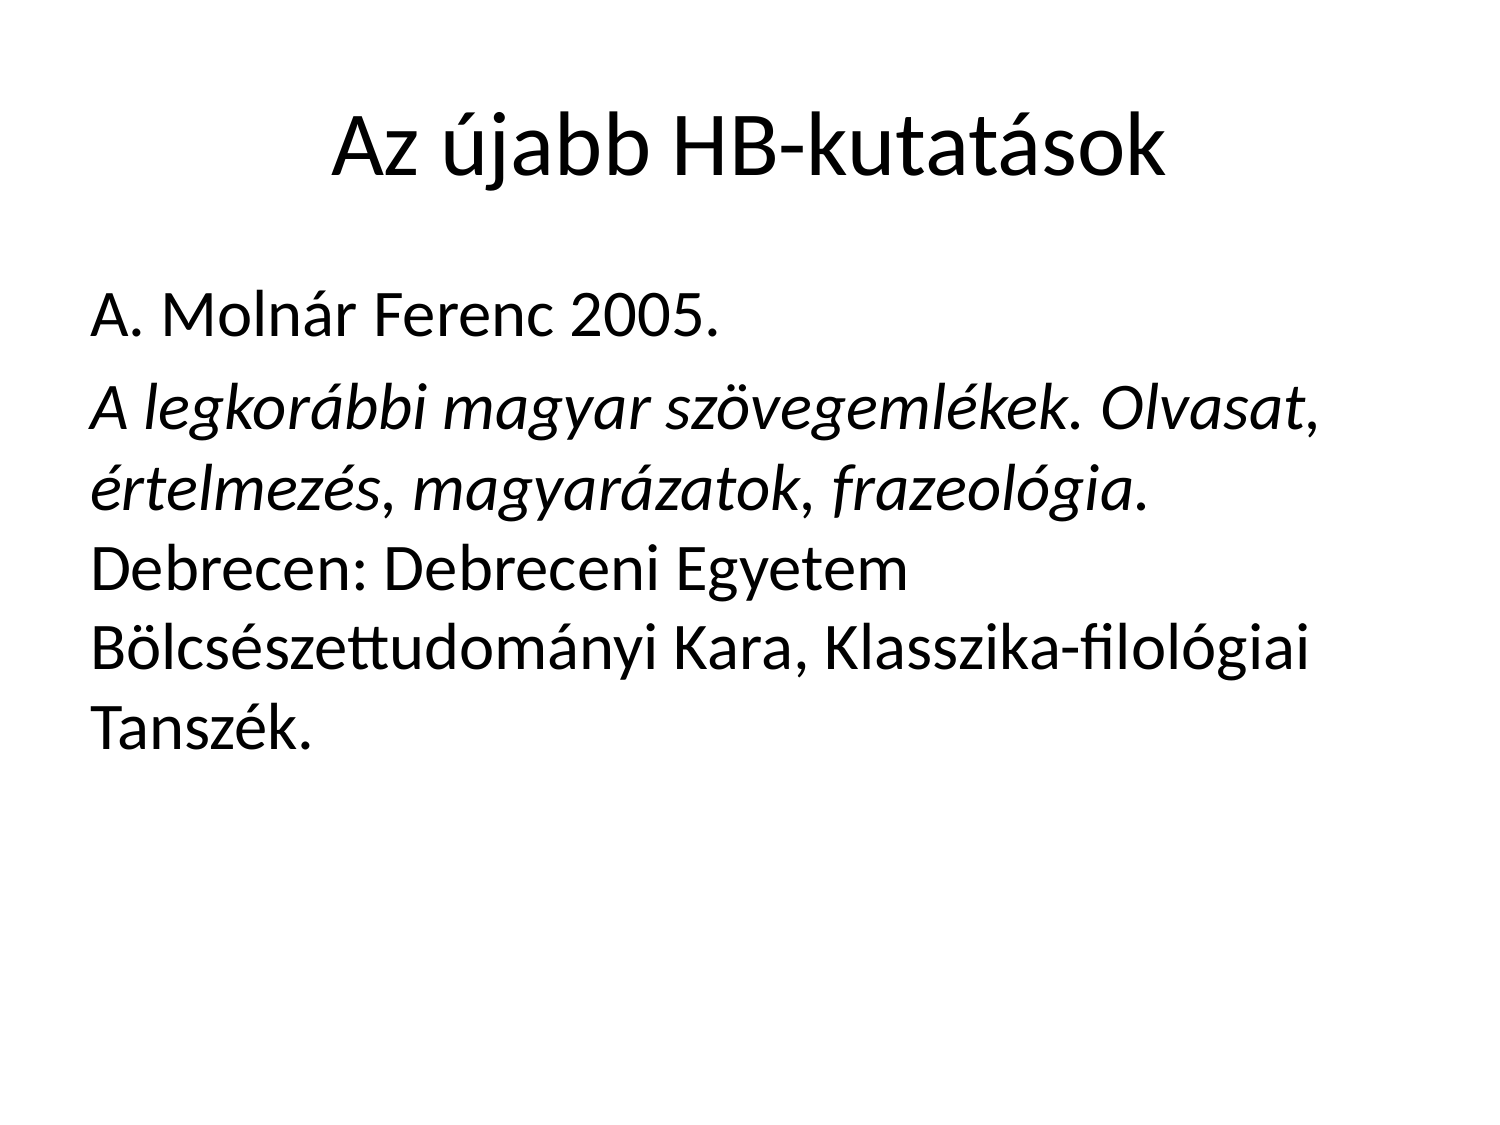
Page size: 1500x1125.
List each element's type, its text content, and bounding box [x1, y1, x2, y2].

title Az újabb HB-kutatások [75, 45, 1425, 233]
list A. Molnár Ferenc 2005. A legkorábbi magyar szövegemlékek. Olvasat, értelmezés, magyarázatok, frazeológia. Debrecen: Debreceni Egyetem Bölcsészettudományi Kara, Klasszika-filológiai Tanszék. [75, 262, 1425, 1005]
